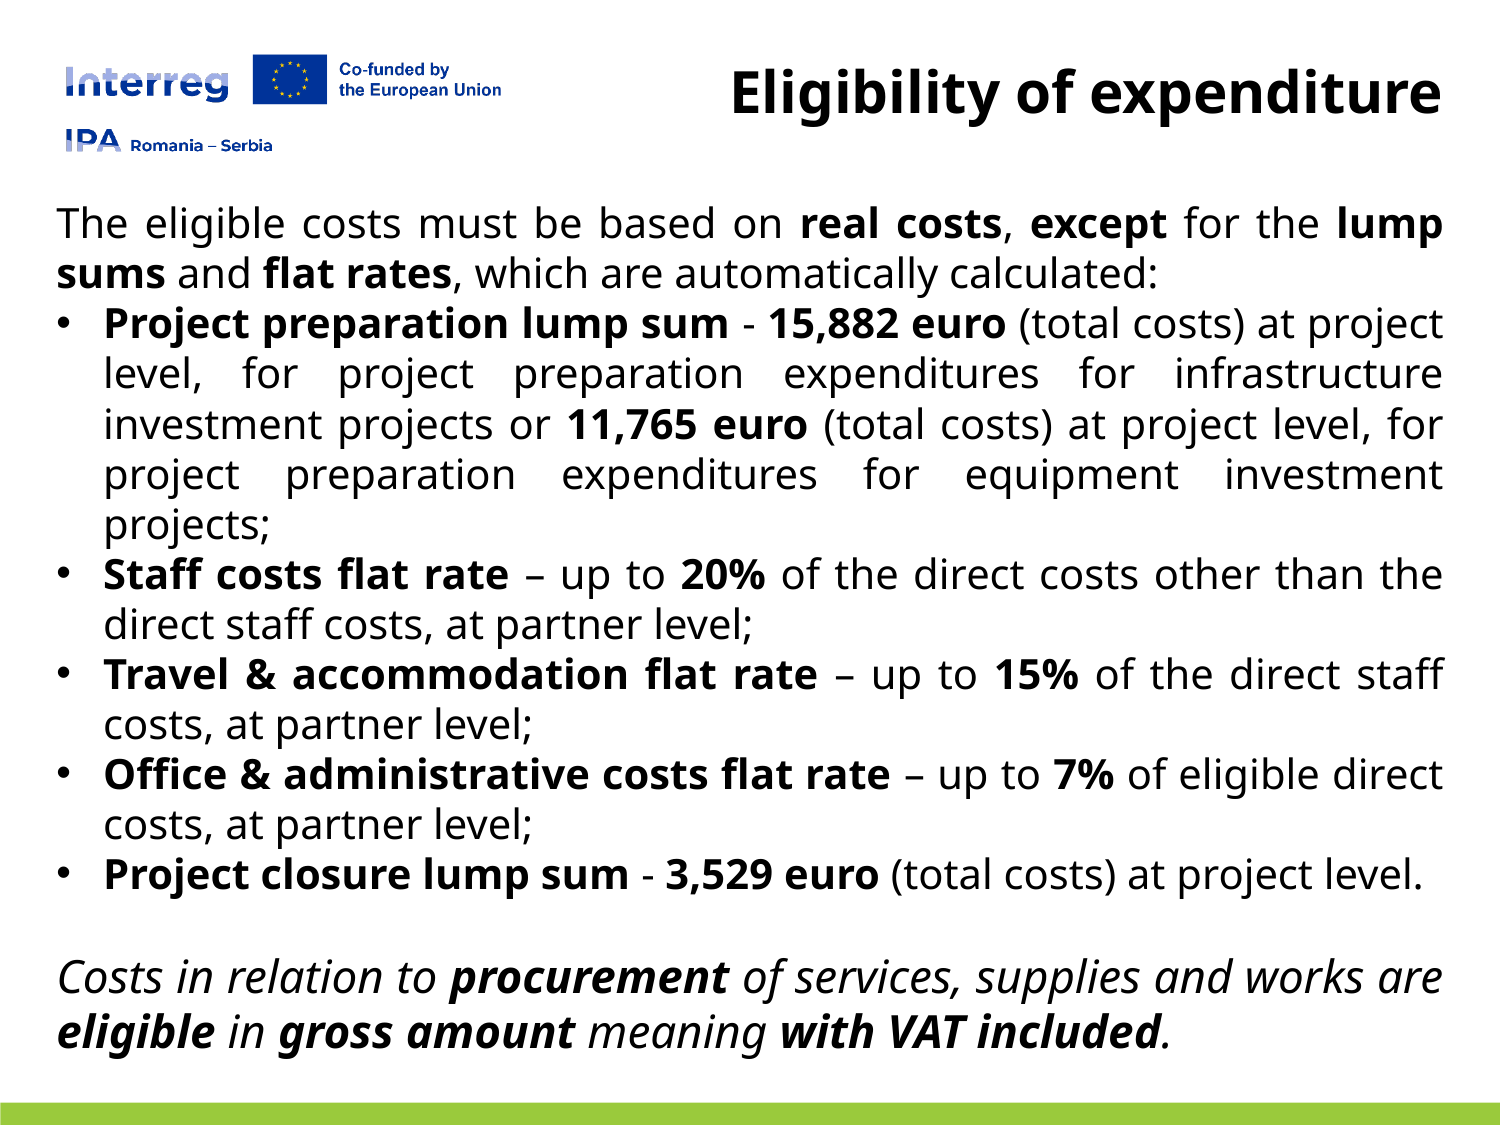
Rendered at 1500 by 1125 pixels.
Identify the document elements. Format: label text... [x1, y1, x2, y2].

picture [41, 30, 526, 176]
text_box [76, 444, 1471, 1071]
text_box The eligible costs must be based on real costs, except for the lump sums and flat rates, which are automatically calculated: Project preparation lump sum - 15,882 euro (total costs) at project level, for project preparation expenditures for infrastructure investment projects or 11,765 euro (total costs) at project level, for project preparation expenditures for equipment investment projects; Staff costs flat rate – up to 20% of the direct costs other than the direct staff costs, at partner level; Travel & accommodation flat rate – up to 15% of the direct staff costs, at partner level; Office & administrative costs flat rate – up to 7% of eligible direct costs, at partner level; Project closure lump sum - 3,529 euro (total costs) at project level. Costs in relation to procurement of services, supplies and works are eligible in gross amount meaning with VAT included. [41, 219, 1459, 1035]
text_box Eligibility of expenditure [690, 7, 1459, 173]
